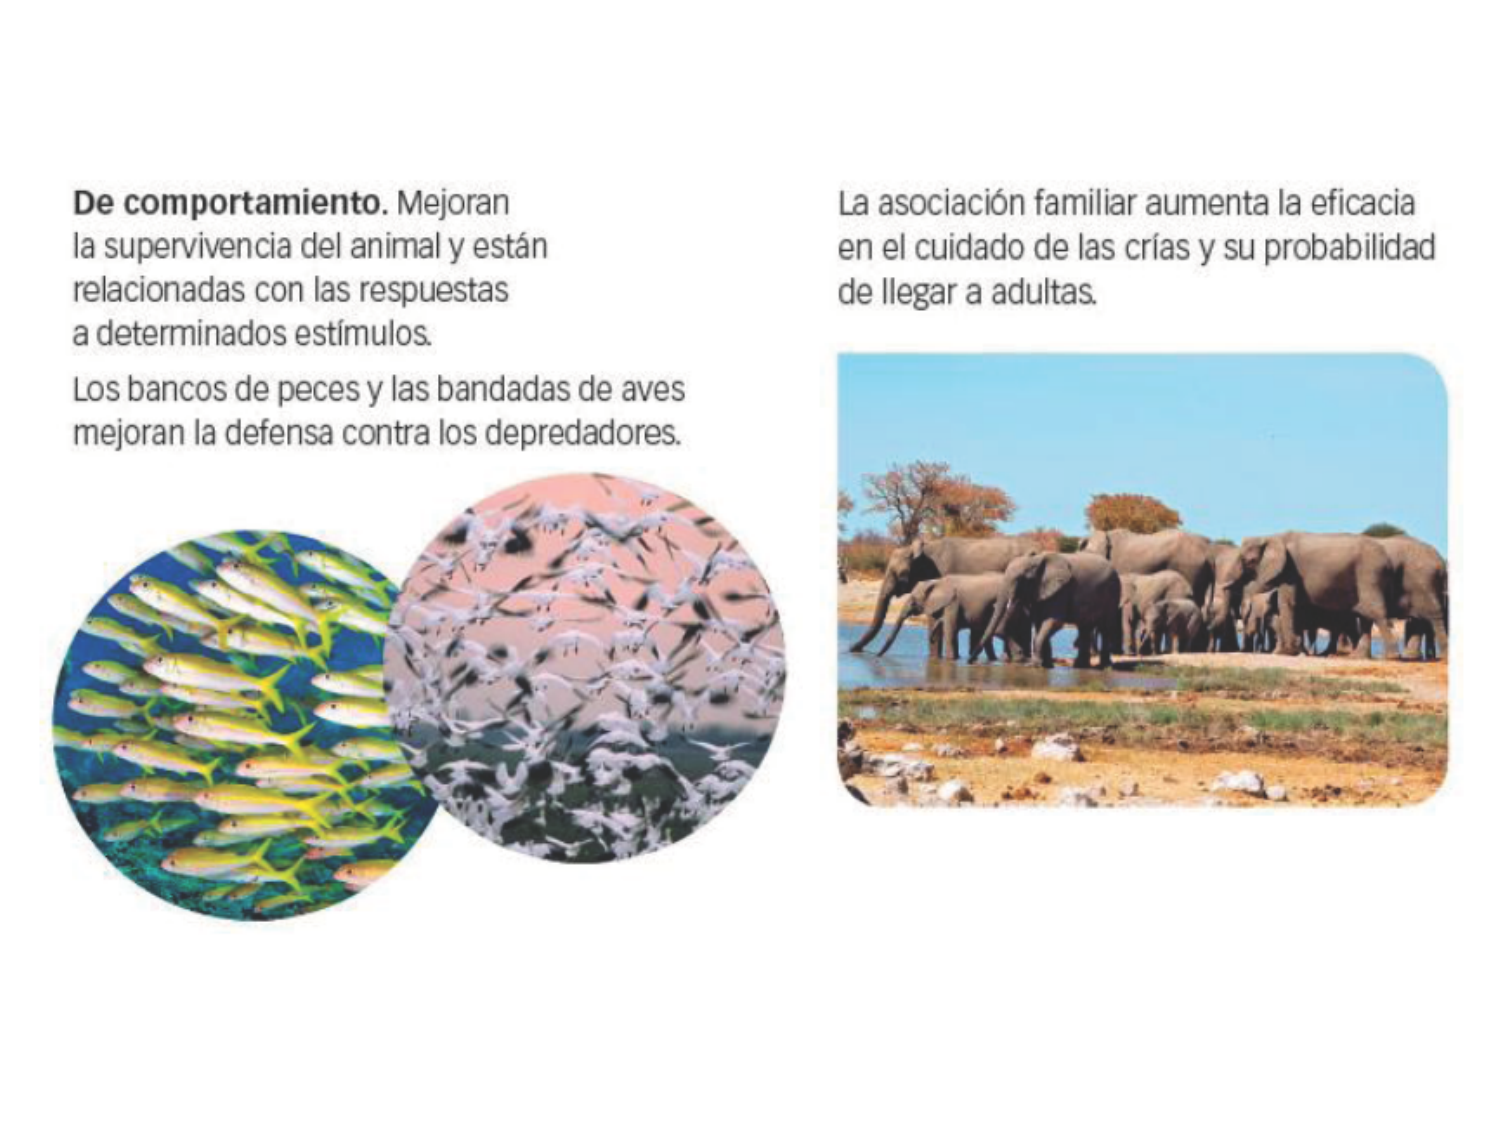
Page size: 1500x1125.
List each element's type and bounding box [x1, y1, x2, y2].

picture [25, 125, 1475, 941]
